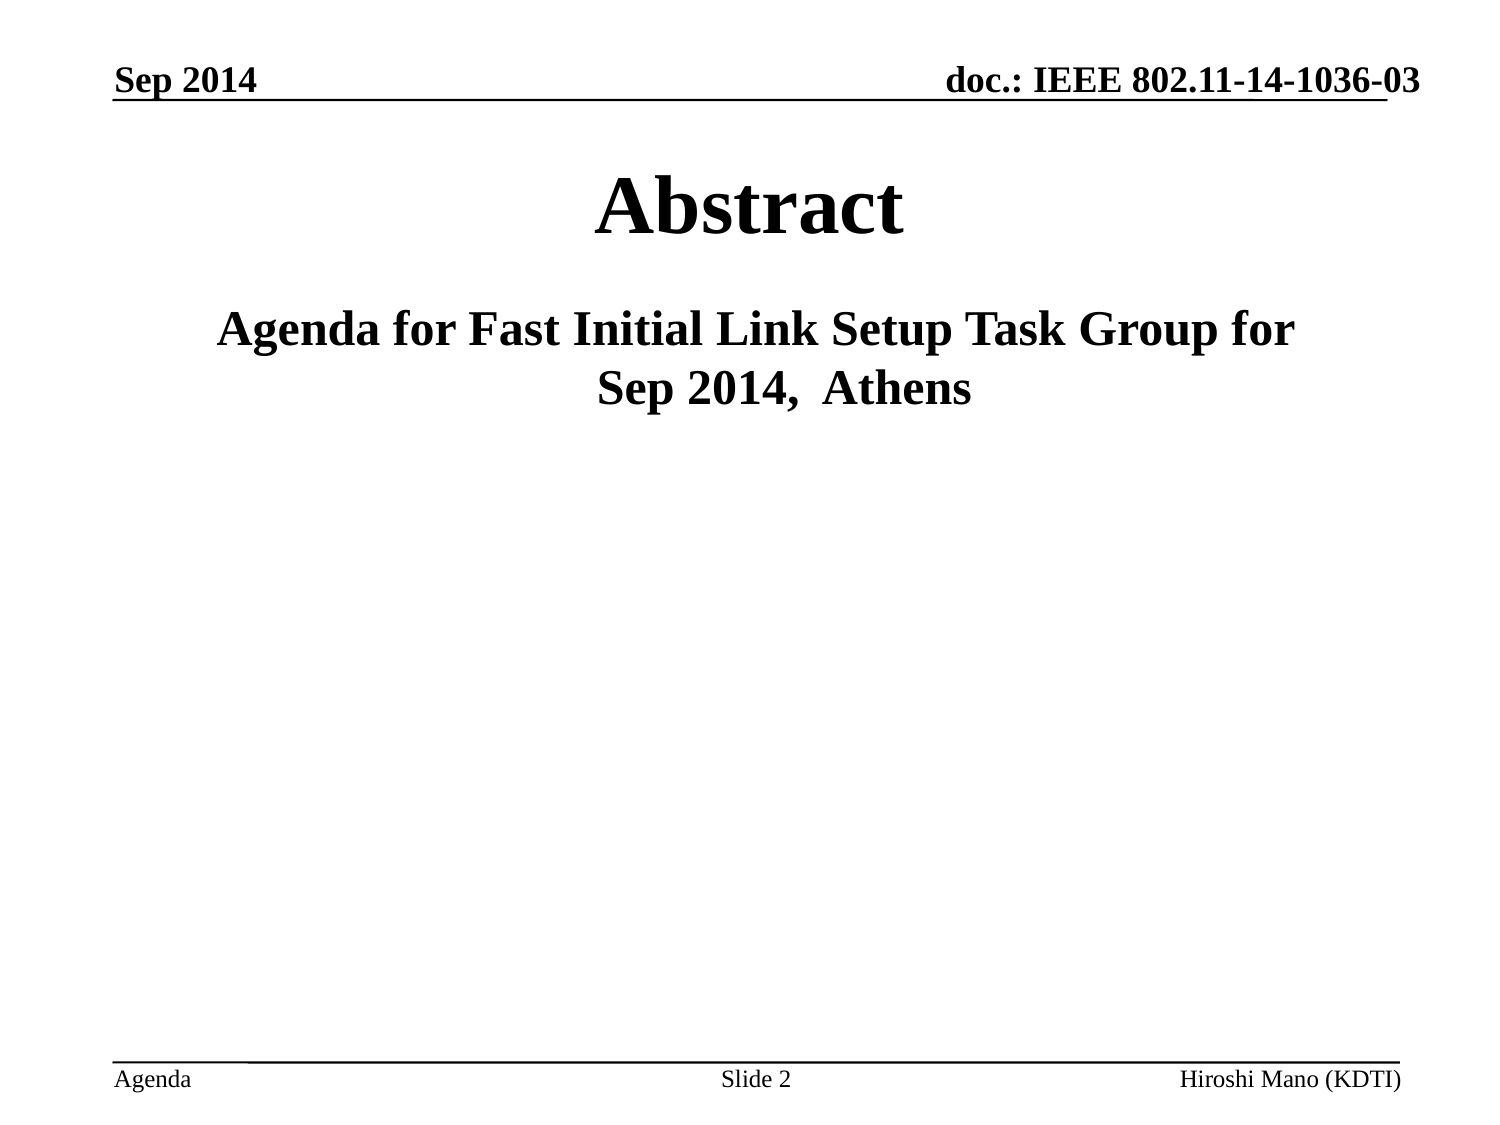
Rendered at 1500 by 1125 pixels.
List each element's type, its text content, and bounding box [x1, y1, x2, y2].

title Abstract [112, 112, 1388, 287]
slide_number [114, 54, 274, 101]
list Agenda for Fast Initial Link Setup Task Group for Sep 2014, Athens [112, 287, 1401, 463]
slide_number Slide 2 [712, 1061, 800, 1093]
footer Hiroshi Mano (KDTI) [1171, 1061, 1402, 1093]
